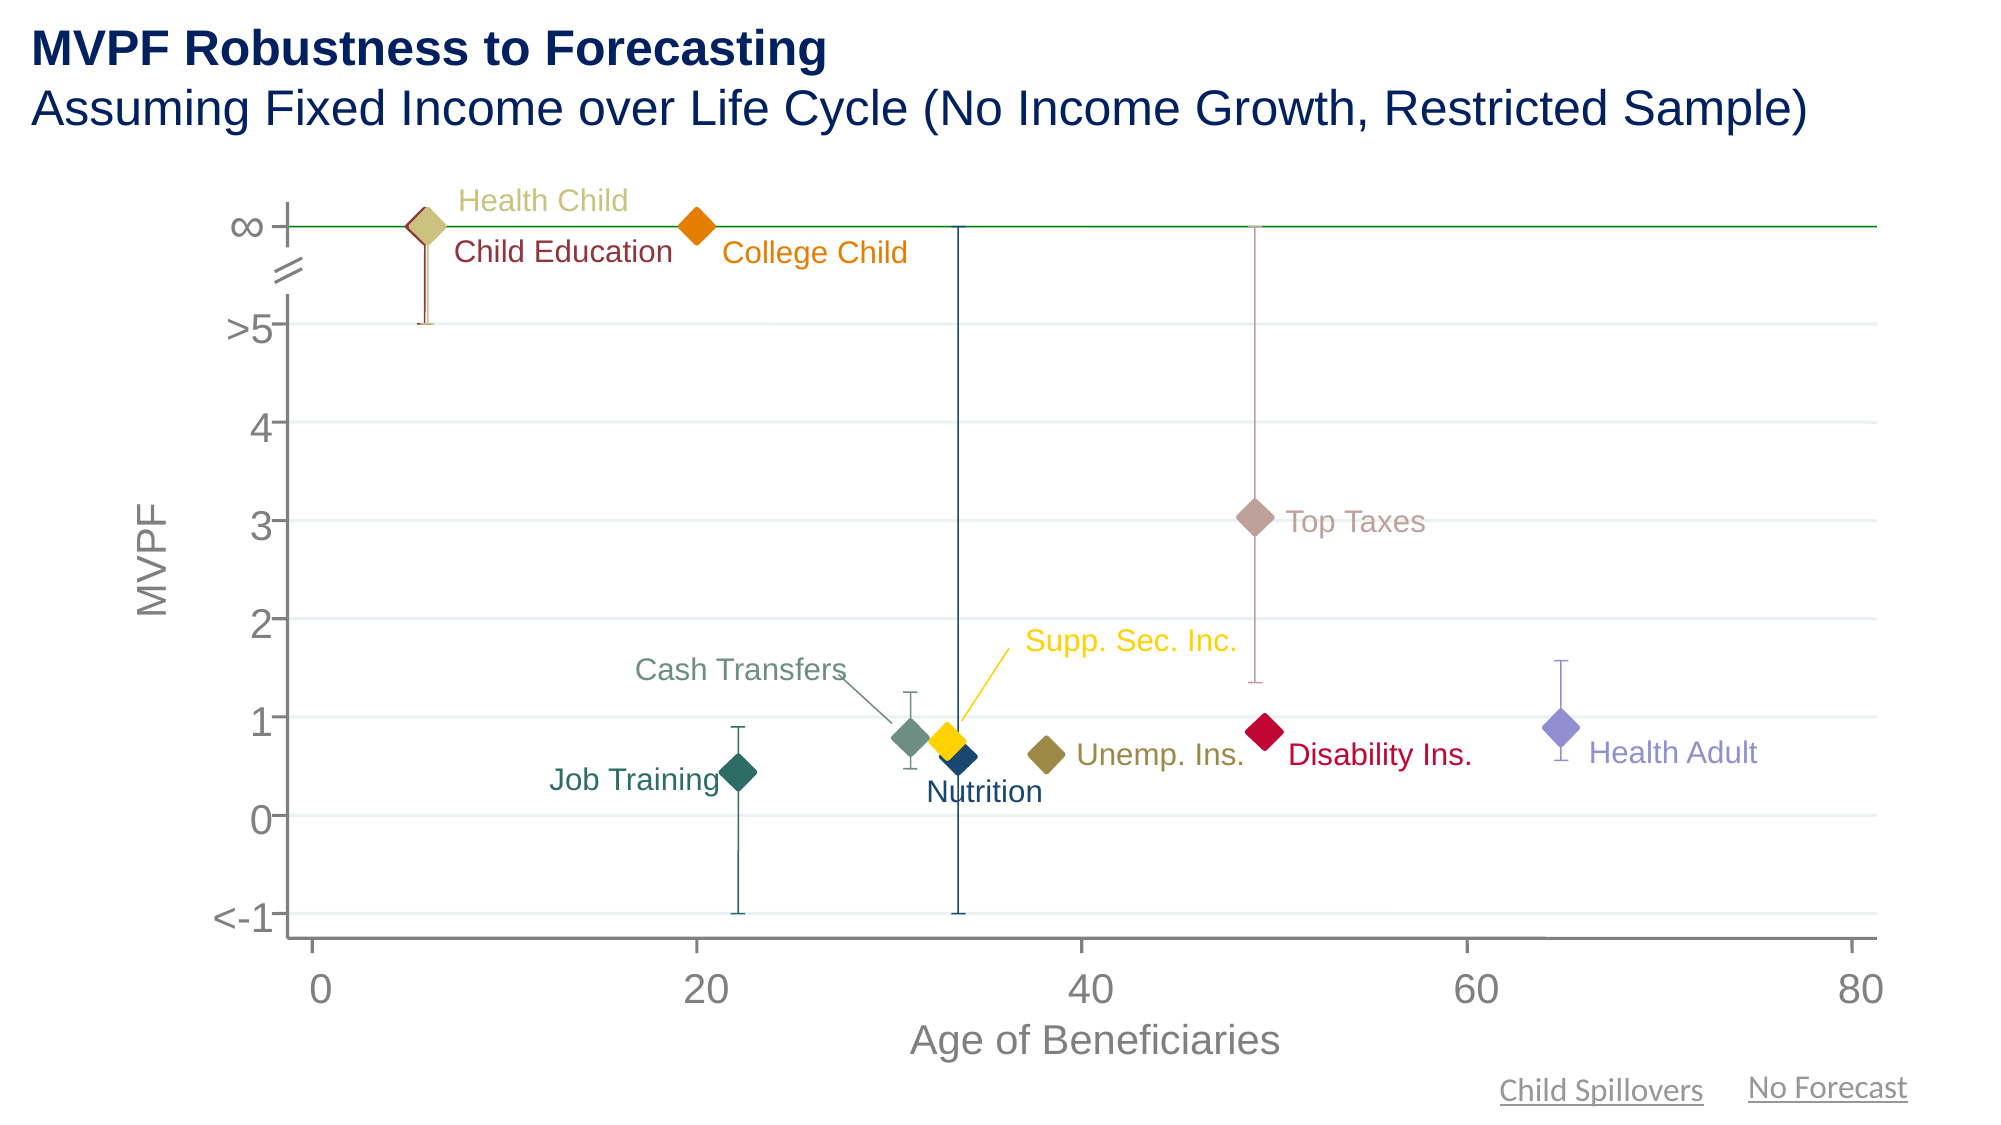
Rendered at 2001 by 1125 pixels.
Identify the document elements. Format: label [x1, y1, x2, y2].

text_box [31, 0, 1969, 1125]
